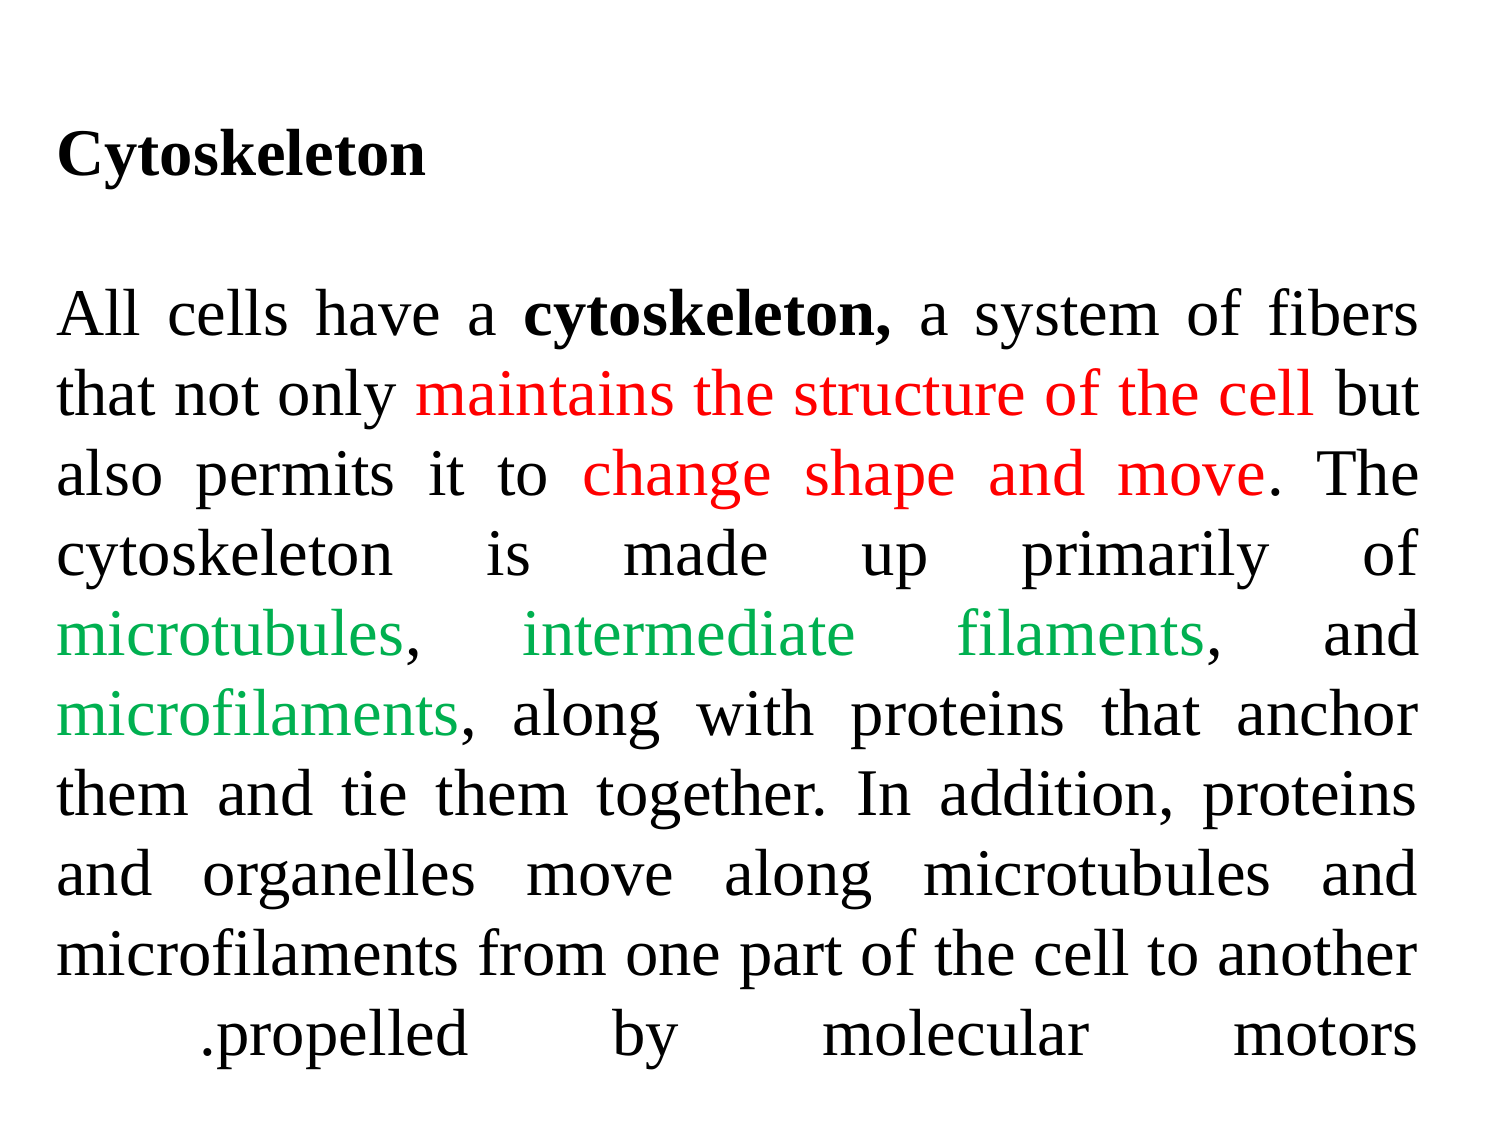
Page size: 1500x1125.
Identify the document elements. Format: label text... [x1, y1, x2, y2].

text_box Cytoskeleton All cells have a cytoskeleton, a system of fibers that not only maintains the structure of the cell but also permits it to change shape and move. The cytoskeleton is made up primarily of microtubules, intermediate filaments, and microfilaments, along with proteins that anchor them and tie them together. In addition, proteins and organelles move along microtubules and microfilaments from one part of the cell to another propelled by molecular motors. [41, 101, 1436, 1125]
